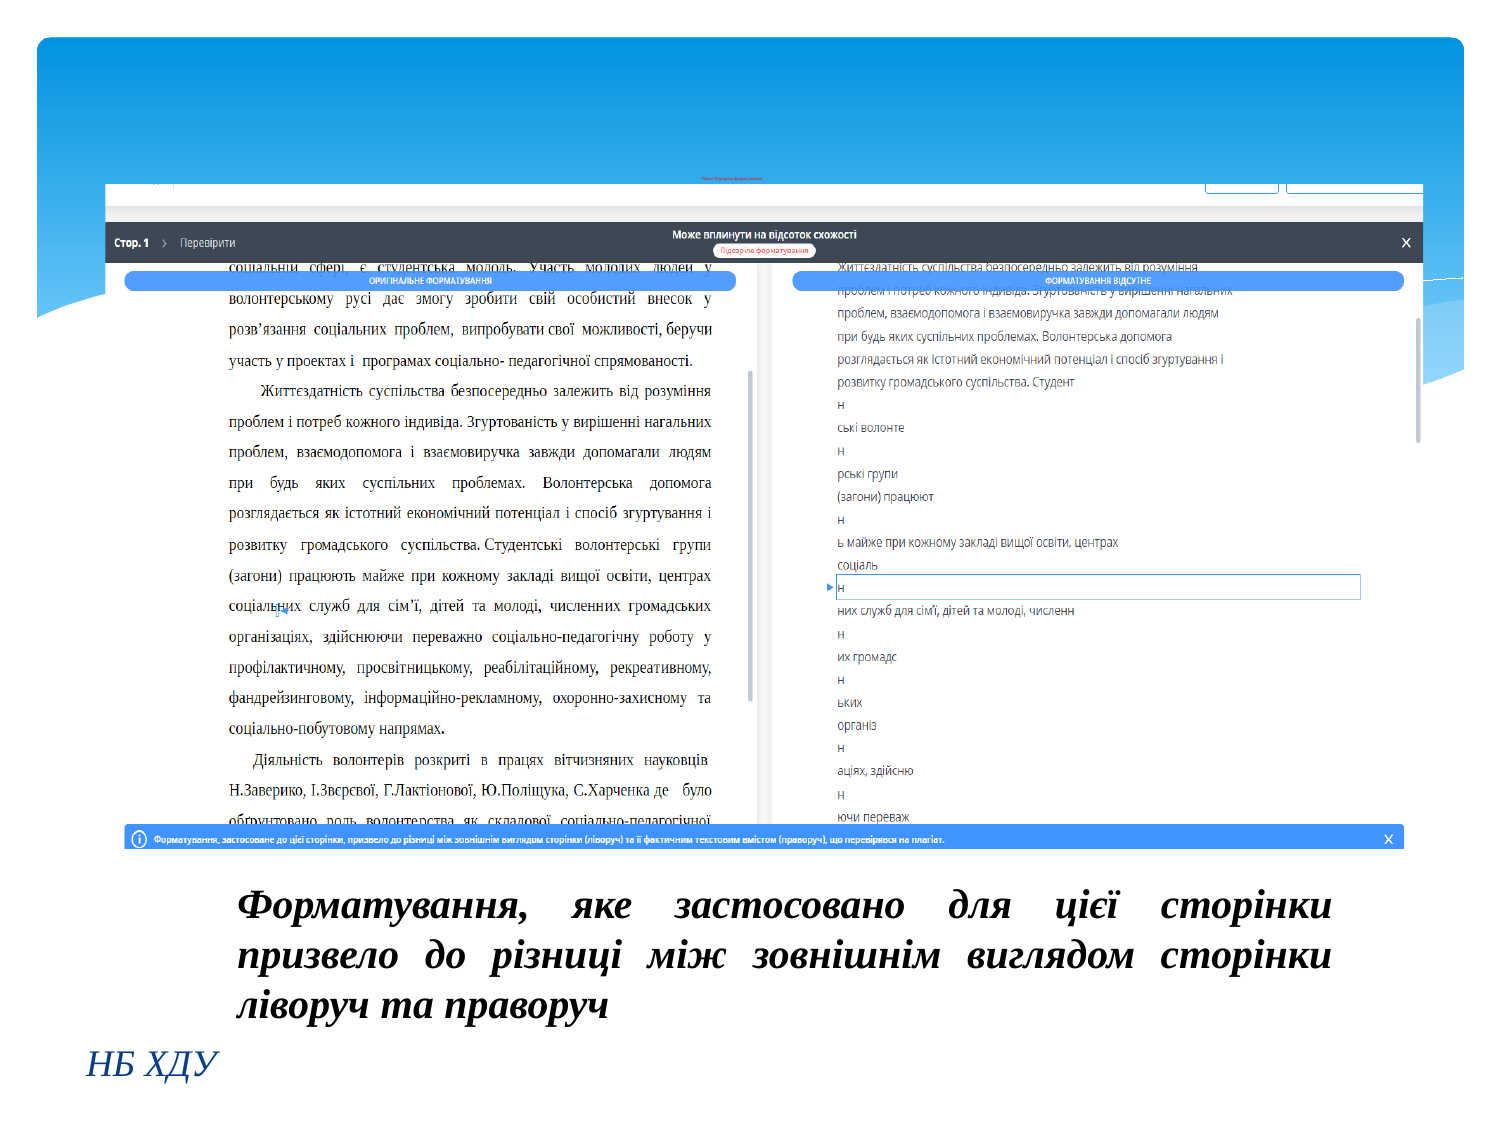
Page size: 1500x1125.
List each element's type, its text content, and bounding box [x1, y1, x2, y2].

title Увага! Підозріле форматування [75, 160, 1388, 209]
text_box НБ ХДУ [71, 1031, 232, 1091]
text_box Форматування, яке застосовано для цієї сторінки призвело до різниці між зовнішнім виглядом сторінки ліворуч та праворуч [222, 869, 1348, 1035]
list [105, 184, 1424, 849]
